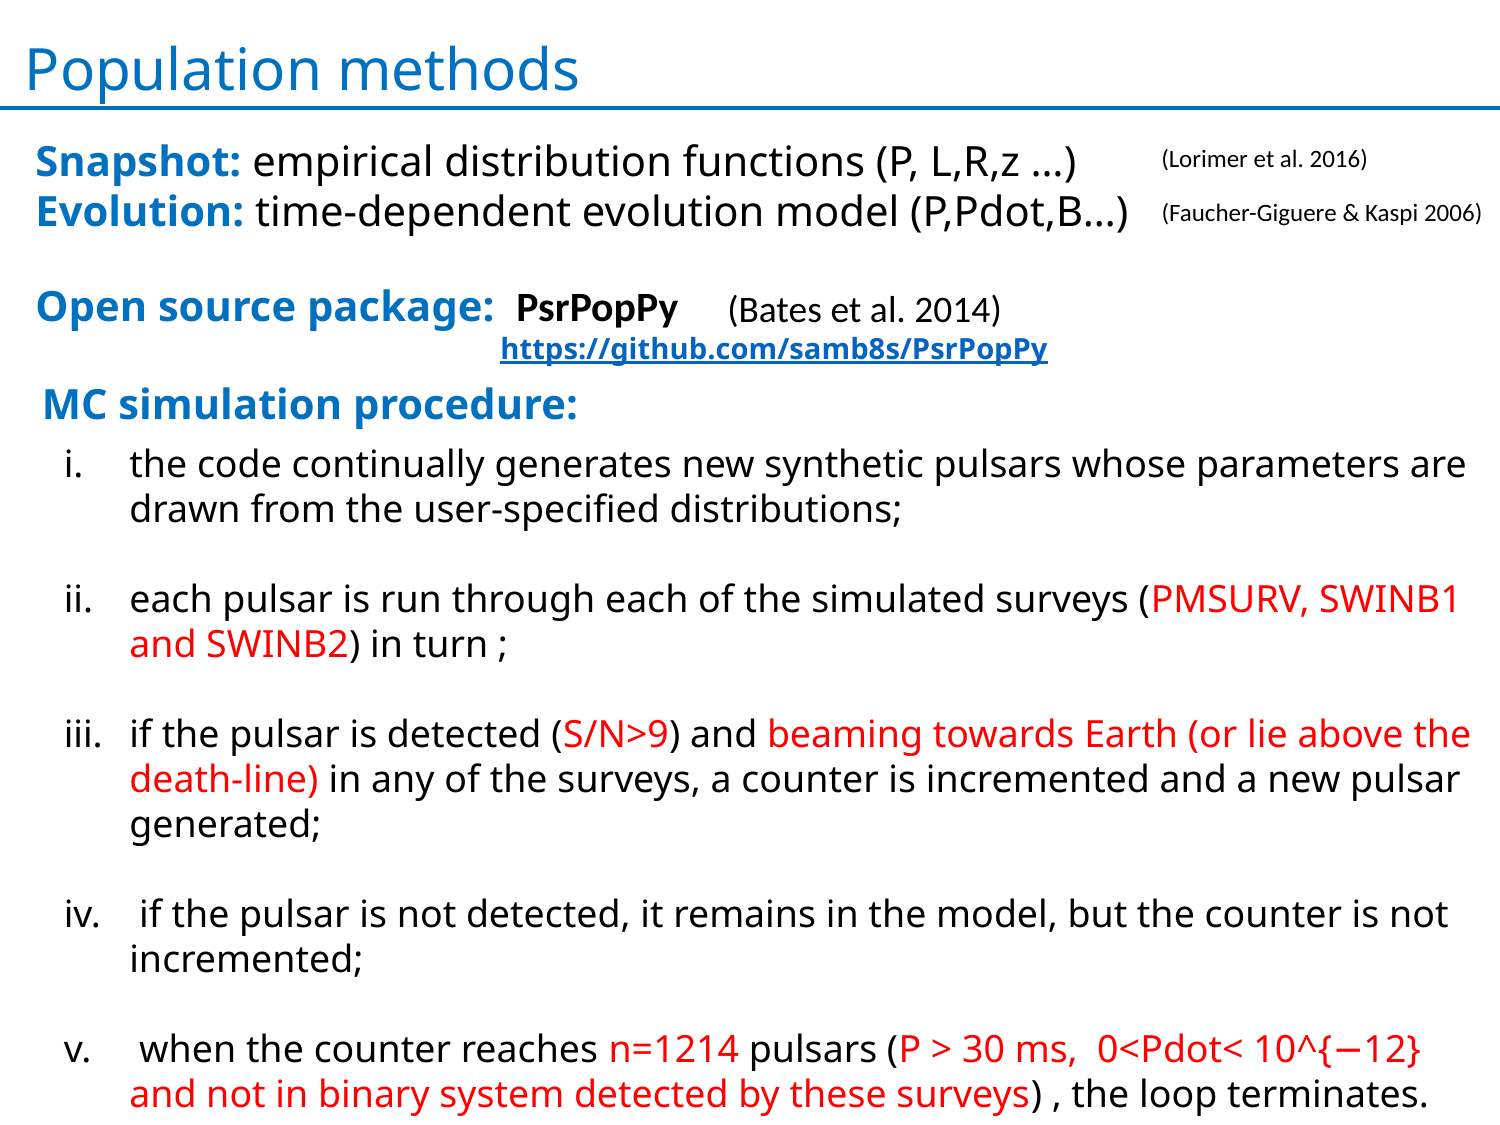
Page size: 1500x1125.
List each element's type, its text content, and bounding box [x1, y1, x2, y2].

text_box (Faucher-Giguere & Kaspi 2006) [1146, 189, 1499, 234]
text_box MC simulation procedure: [27, 370, 594, 435]
text_box Snapshot: empirical distribution functions (P, L,R,z …) Evolution: time-dependent evolution model (P,Pdot,B…) Open source package: PsrPopPy https://github.com/samb8s/PsrPopPy [20, 127, 1458, 378]
text_box Population methods [9, 24, 731, 110]
text_box (Lorimer et al. 2016) [1146, 135, 1384, 180]
text_box the code continually generates new synthetic pulsars whose parameters are drawn from the user-specified distributions; each pulsar is run through each of the simulated surveys (PMSURV, SWINB1 and SWINB2) in turn ; if the pulsar is detected (S/N>9) and beaming towards Earth (or lie above the death-line) in any of the surveys, a counter is incremented and a new pulsar generated; if the pulsar is not detected, it remains in the model, but the counter is not incremented; when the counter reaches n=1214 pulsars (P > 30 ms, 0<Pdot< 10^{−12} and not in binary system detected by these surveys) , the loop terminates. [49, 432, 1500, 1123]
text_box (Bates et al. 2014) [712, 277, 1026, 338]
